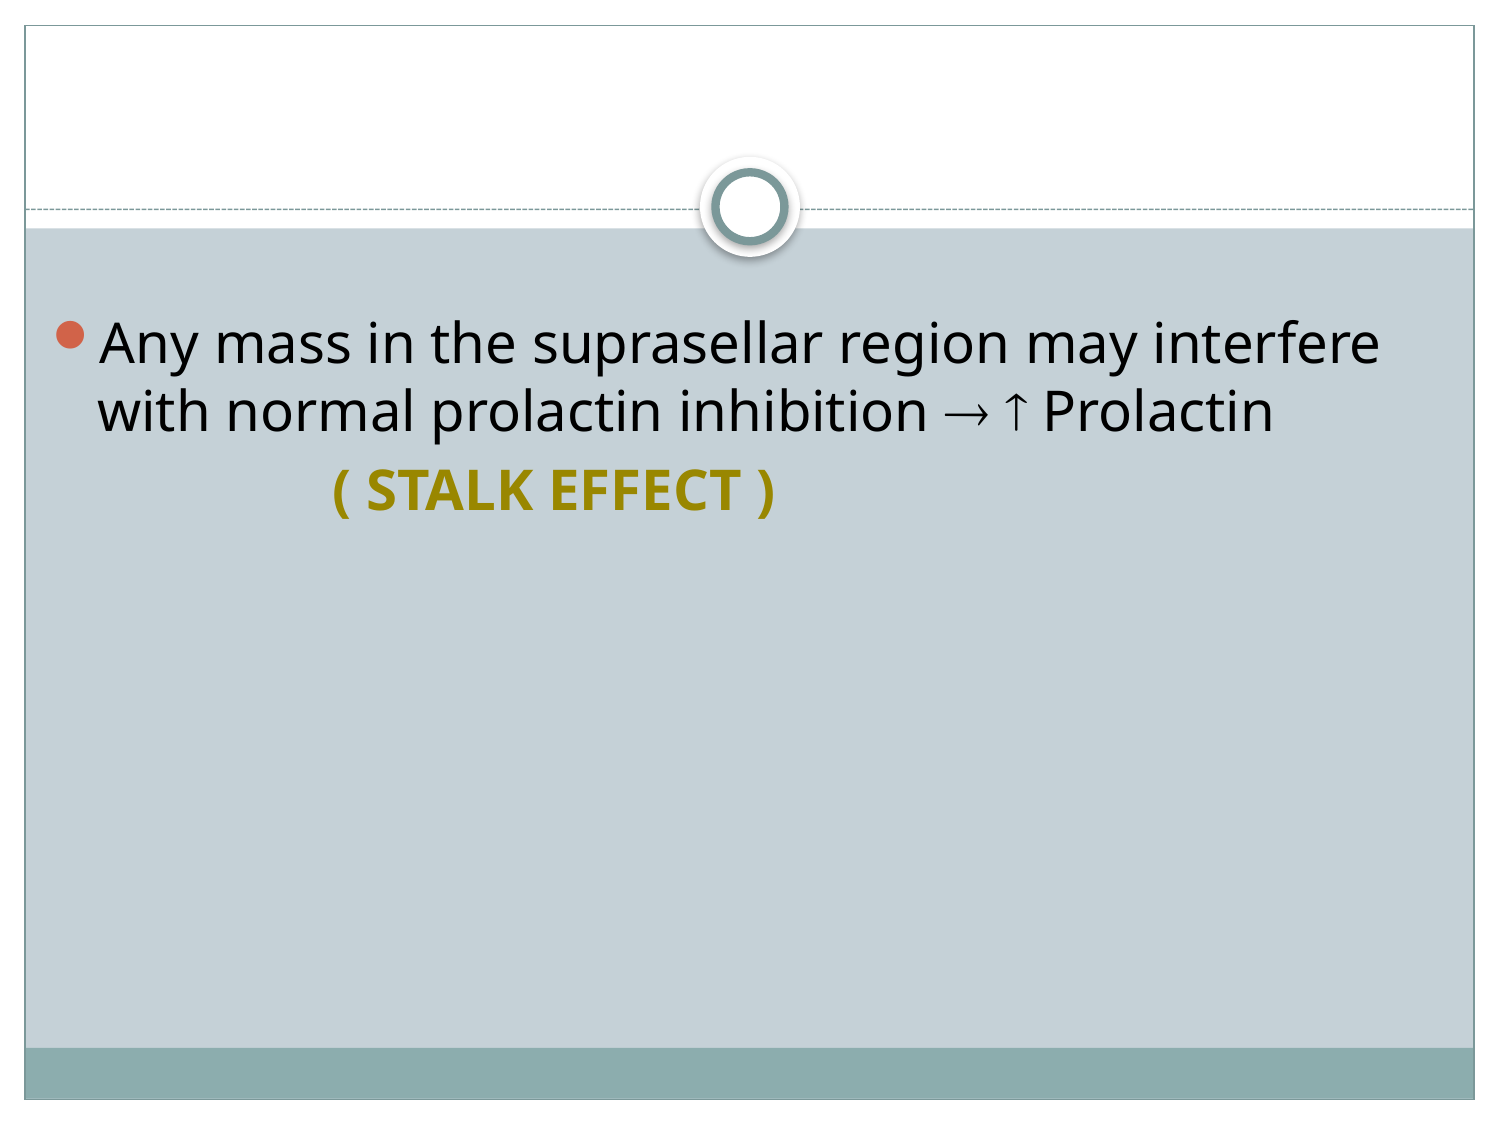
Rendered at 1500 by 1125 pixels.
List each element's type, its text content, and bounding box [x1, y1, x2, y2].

list Any mass in the suprasellar region may interfere with normal prolactin inhibition   Prolactin ( STALK EFFECT ) [37, 299, 1450, 1125]
